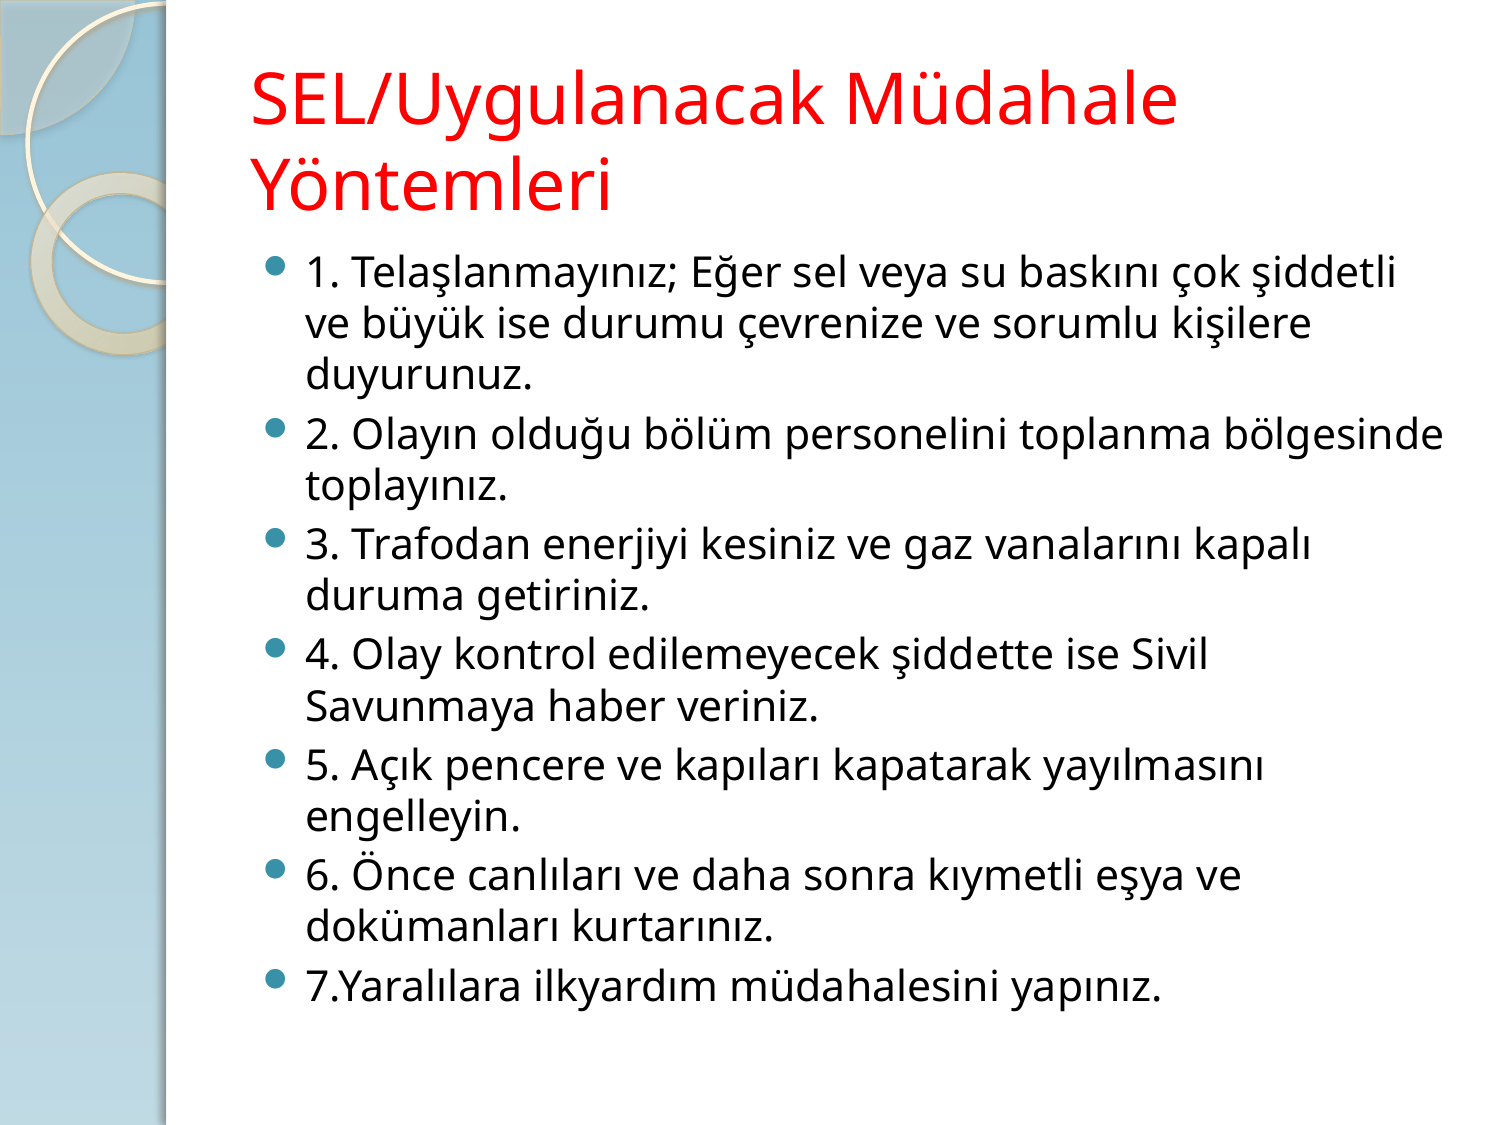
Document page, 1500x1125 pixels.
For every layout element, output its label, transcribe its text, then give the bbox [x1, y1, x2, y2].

title SEL/Uygulanacak Müdahale Yöntemleri [235, 45, 1466, 233]
list 1. Telaşlanmayınız; Eğer sel veya su baskını çok şiddetli ve büyük ise durumu çevrenize ve sorumlu kişilere duyurunuz. 2. Olayın olduğu bölüm personelini toplanma bölgesinde toplayınız. 3. Trafodan enerjiyi kesiniz ve gaz vanalarını kapalı duruma getiriniz. 4. Olay kontrol edilemeyecek şiddette ise Sivil Savunmaya haber veriniz. 5. Açık pencere ve kapıları kapatarak yayılmasını engelleyin. 6. Önce canlıları ve daha sonra kıymetli eşya ve dokümanları kurtarınız. 7.Yaralılara ilkyardım müdahalesini yapınız. [235, 237, 1466, 1025]
